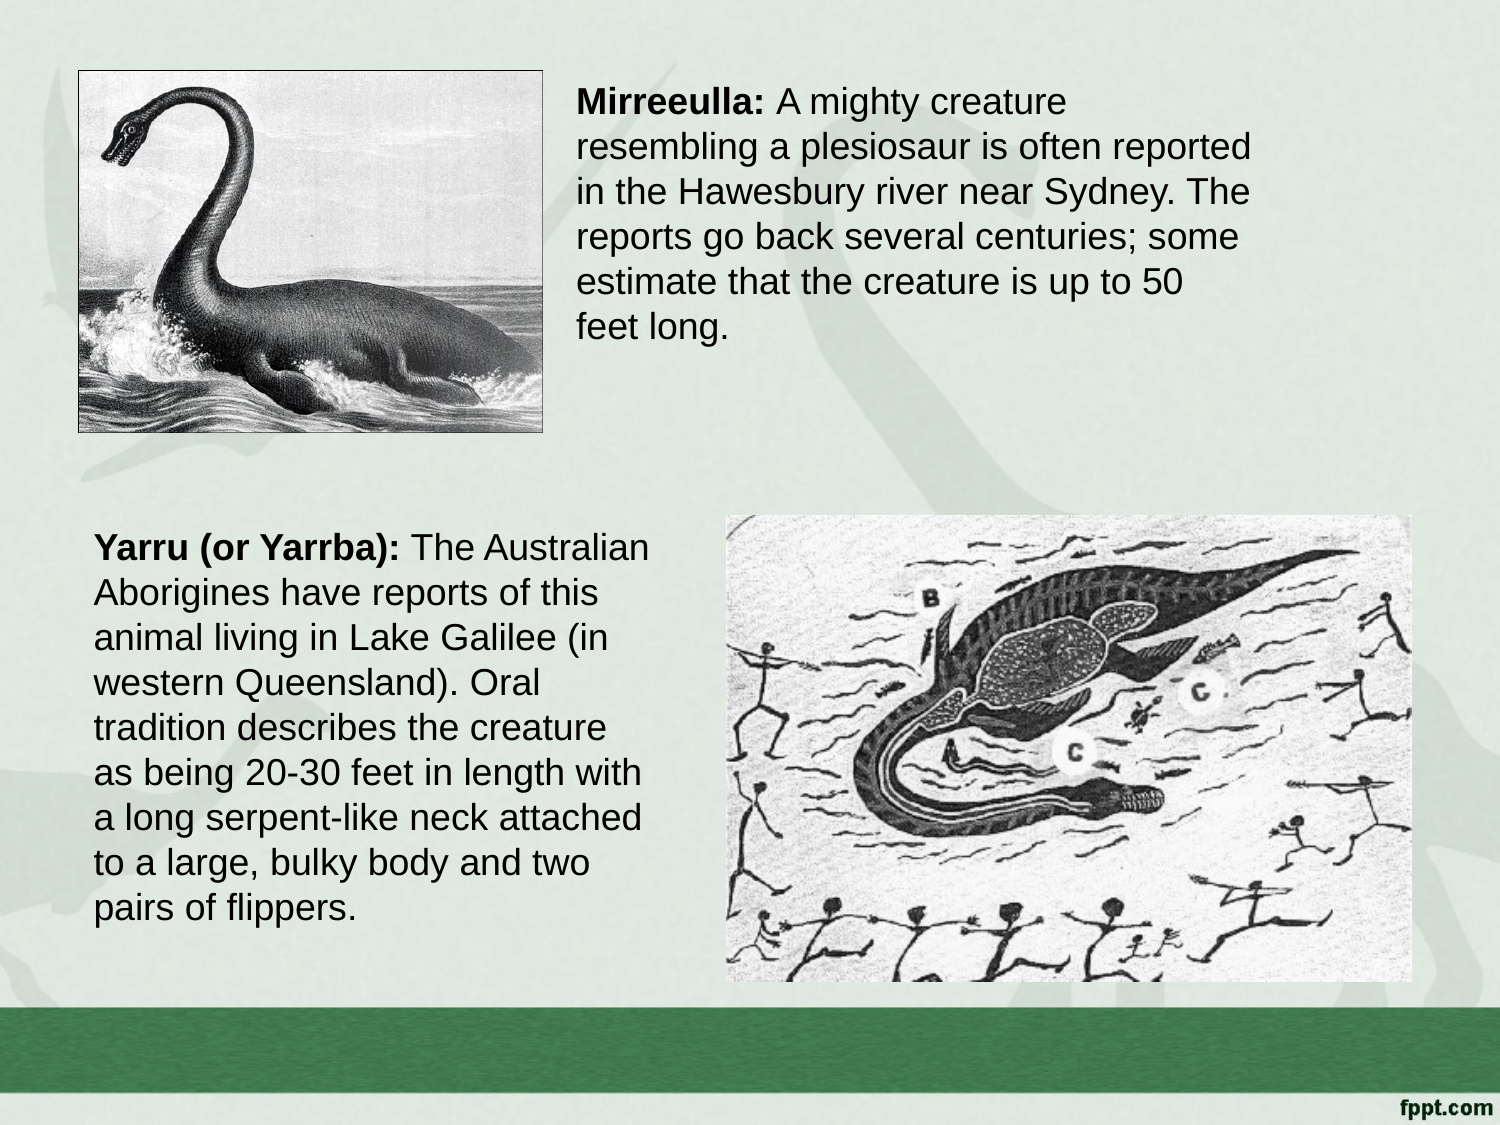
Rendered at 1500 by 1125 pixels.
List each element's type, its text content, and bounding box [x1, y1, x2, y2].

list Mirreeulla: A mighty creature resembling a plesiosaur is often reported in the Hawesbury river near Sydney. The reports go back several centuries; some estimate that the creature is up to 50 feet long. [561, 70, 1270, 494]
picture [0, 0, 1500, 1125]
text_box Yarru (or Yarrba): The Australian Aborigines have reports of this animal living in Lake Galilee (in western Queensland). Oral tradition describes the creature as being 20-30 feet in length with a long serpent-like neck attached to a large, bulky body and two pairs of flippers. [78, 515, 668, 870]
